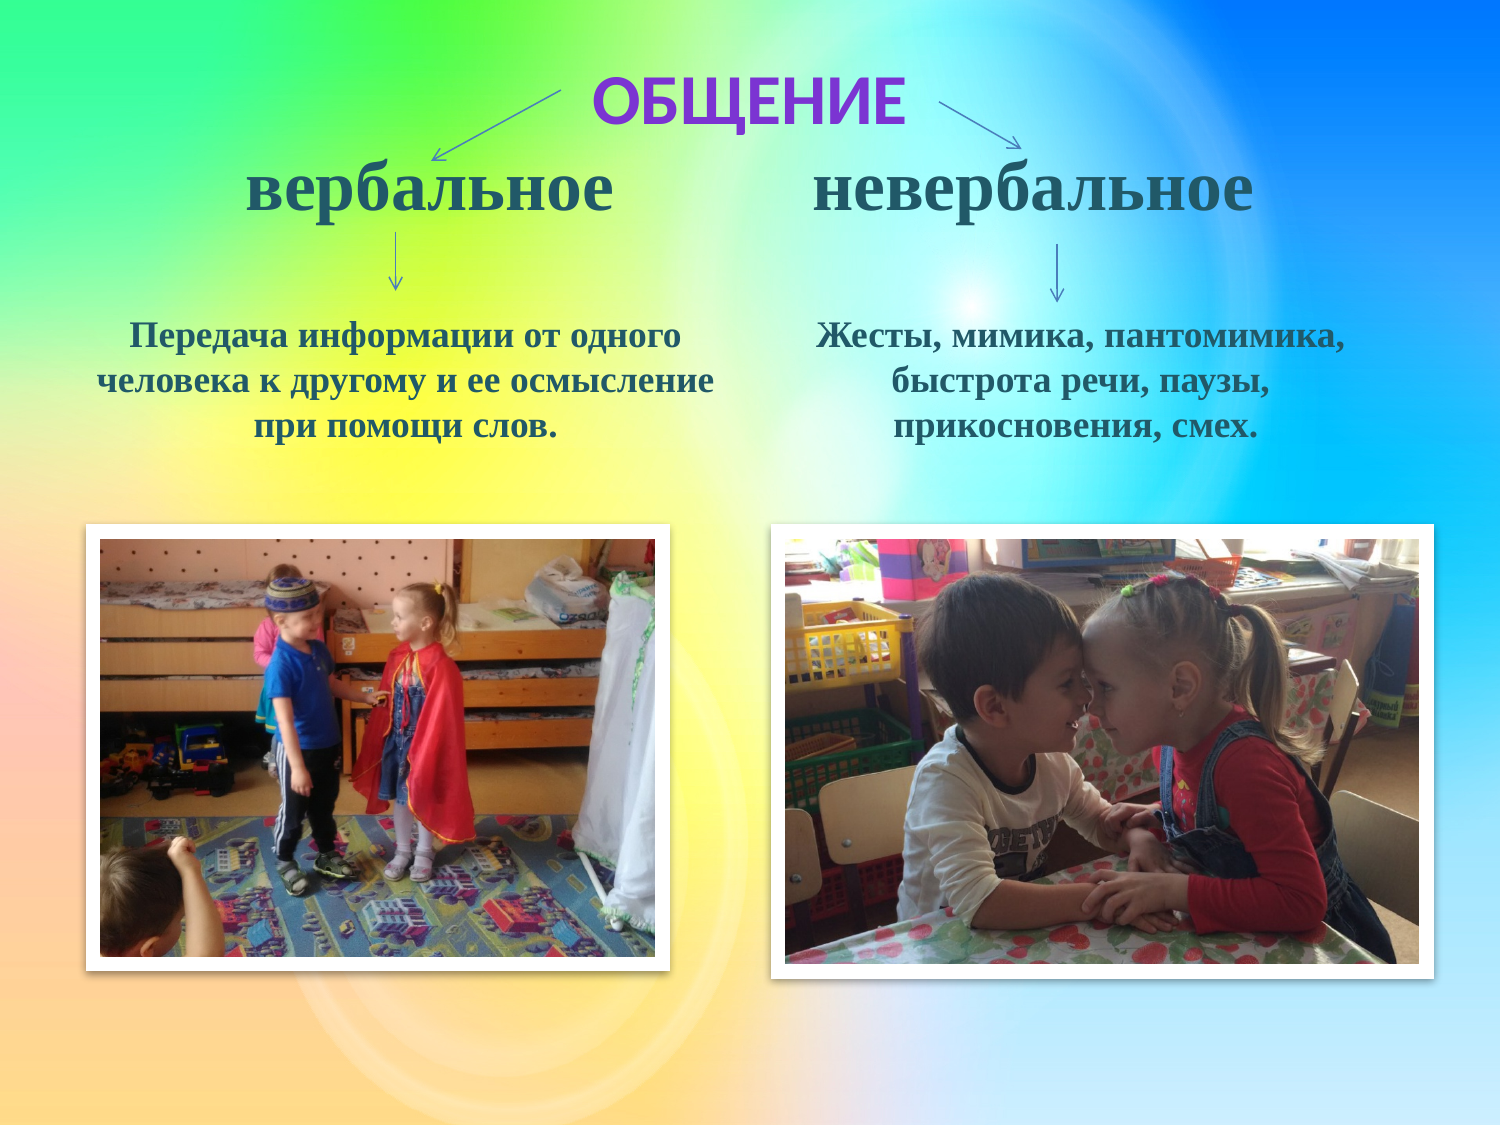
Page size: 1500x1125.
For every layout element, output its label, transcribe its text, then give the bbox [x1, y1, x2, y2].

text_box Передача информации от одного человека к другому и ее осмысление при помощи слов. [76, 302, 735, 498]
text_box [938, 101, 1022, 150]
text_box Жесты, мимика, пантомимика, быстрота речи, паузы, прикосновения, смех. [773, 302, 1388, 453]
picture [0, 0, 1500, 1125]
title Общение вербальное невербальное [75, 45, 1425, 233]
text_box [430, 89, 562, 162]
